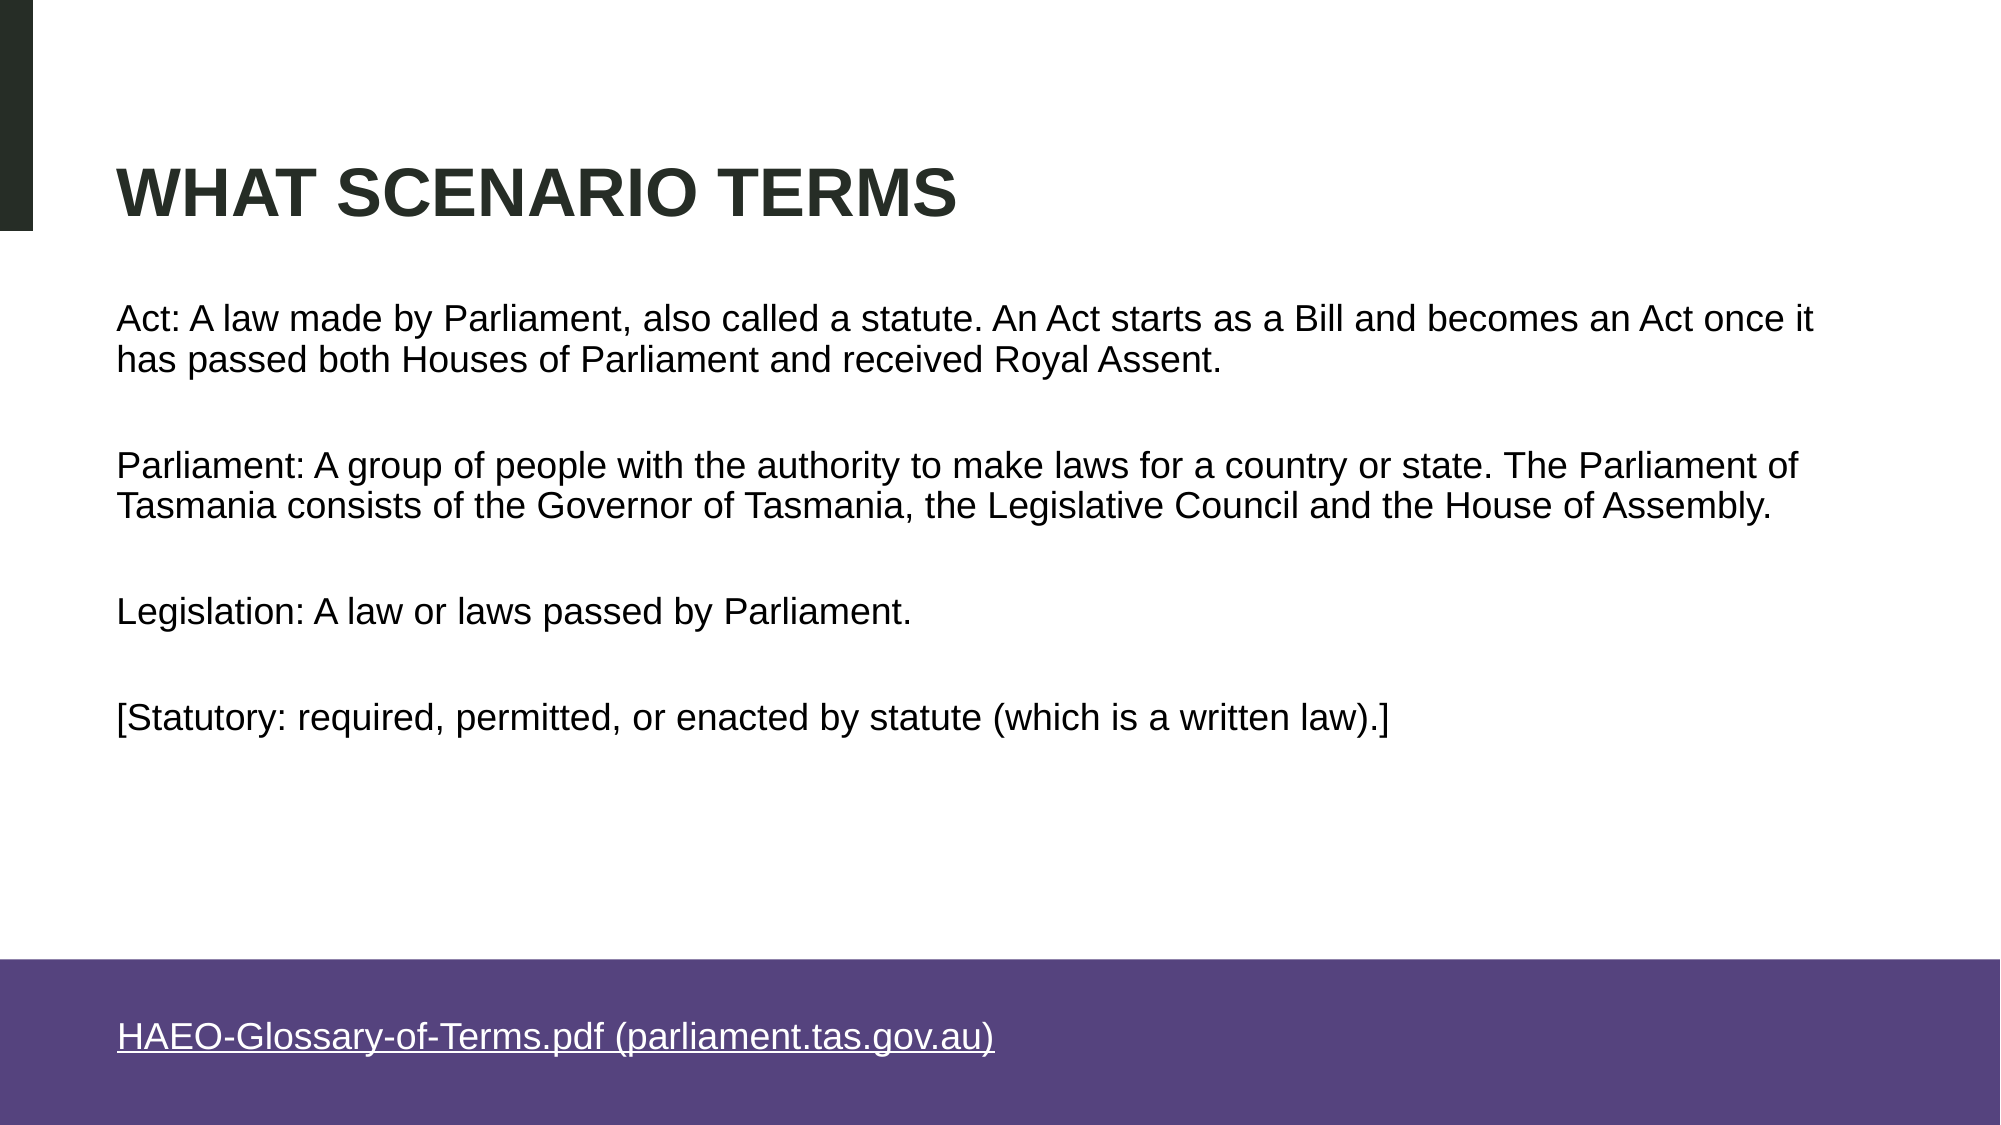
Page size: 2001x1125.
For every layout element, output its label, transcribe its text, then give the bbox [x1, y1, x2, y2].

title What Scenario terms [116, 65, 1884, 231]
list Act: A law made by Parliament, also called a statute. An Act starts as a Bill and becomes an Act once it has passed both Houses of Parliament and received Royal Assent. Parliament: A group of people with the authority to make laws for a country or state. The Parliament of Tasmania consists of the Governor of Tasmania, the Legislative Council and the House of Assembly. Legislation: A law or laws passed by Parliament. [Statutory: required, permitted, or enacted by statute (which is a written law).] [116, 299, 1884, 936]
text_box HAEO-Glossary-of-Terms.pdf (parliament.tas.gov.au) [102, 1004, 1103, 1065]
